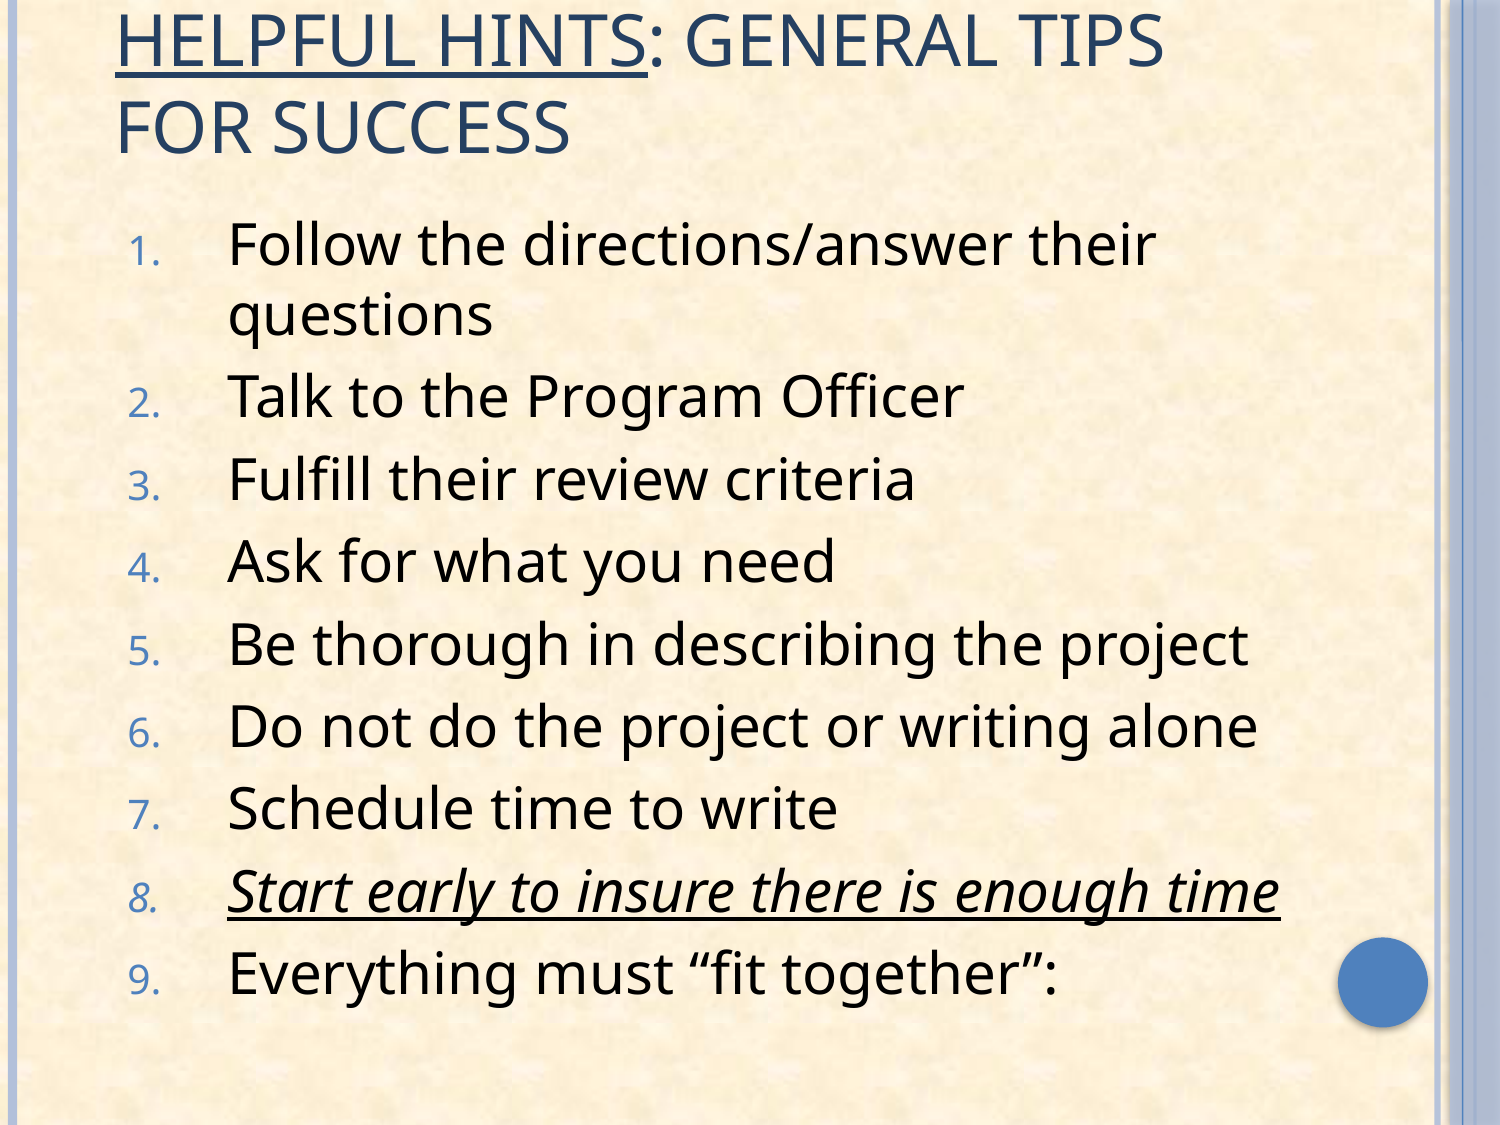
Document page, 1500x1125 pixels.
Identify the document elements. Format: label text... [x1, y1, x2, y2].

picture [1441, 0, 1449, 1125]
title Helpful Hints: General Tips for Success [99, 0, 1325, 175]
picture [18, 0, 1434, 1125]
list Follow the directions/answer their questions Talk to the Program Officer Fulfill their review criteria Ask for what you need Be thorough in describing the project Do not do the project or writing alone Schedule time to write Start early to insure there is enough time Everything must “fit together”: [112, 200, 1388, 1063]
picture [0, 0, 7, 1125]
